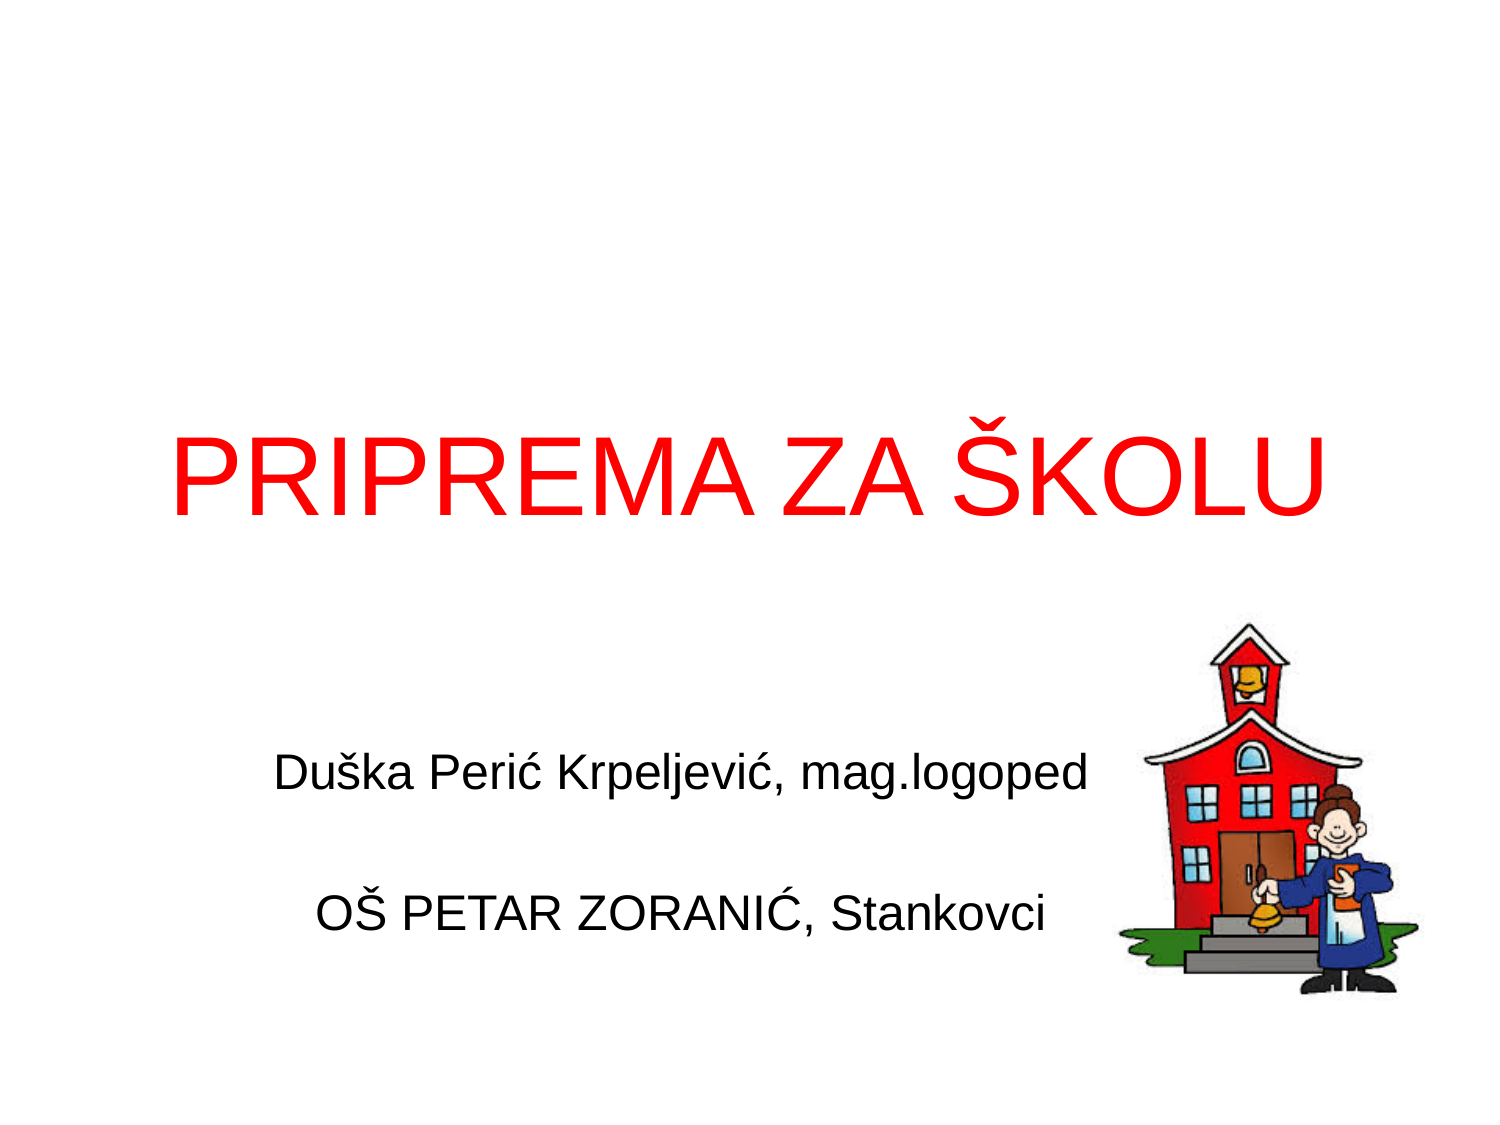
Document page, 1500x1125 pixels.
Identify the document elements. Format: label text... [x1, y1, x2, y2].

picture [1112, 612, 1426, 1007]
subtitle Duška Perić Krpeljević, mag.logoped OŠ PETAR ZORANIĆ, Stankovci [87, 662, 1107, 1000]
title PRIPREMA ZA ŠKOLU [112, 349, 1388, 591]
